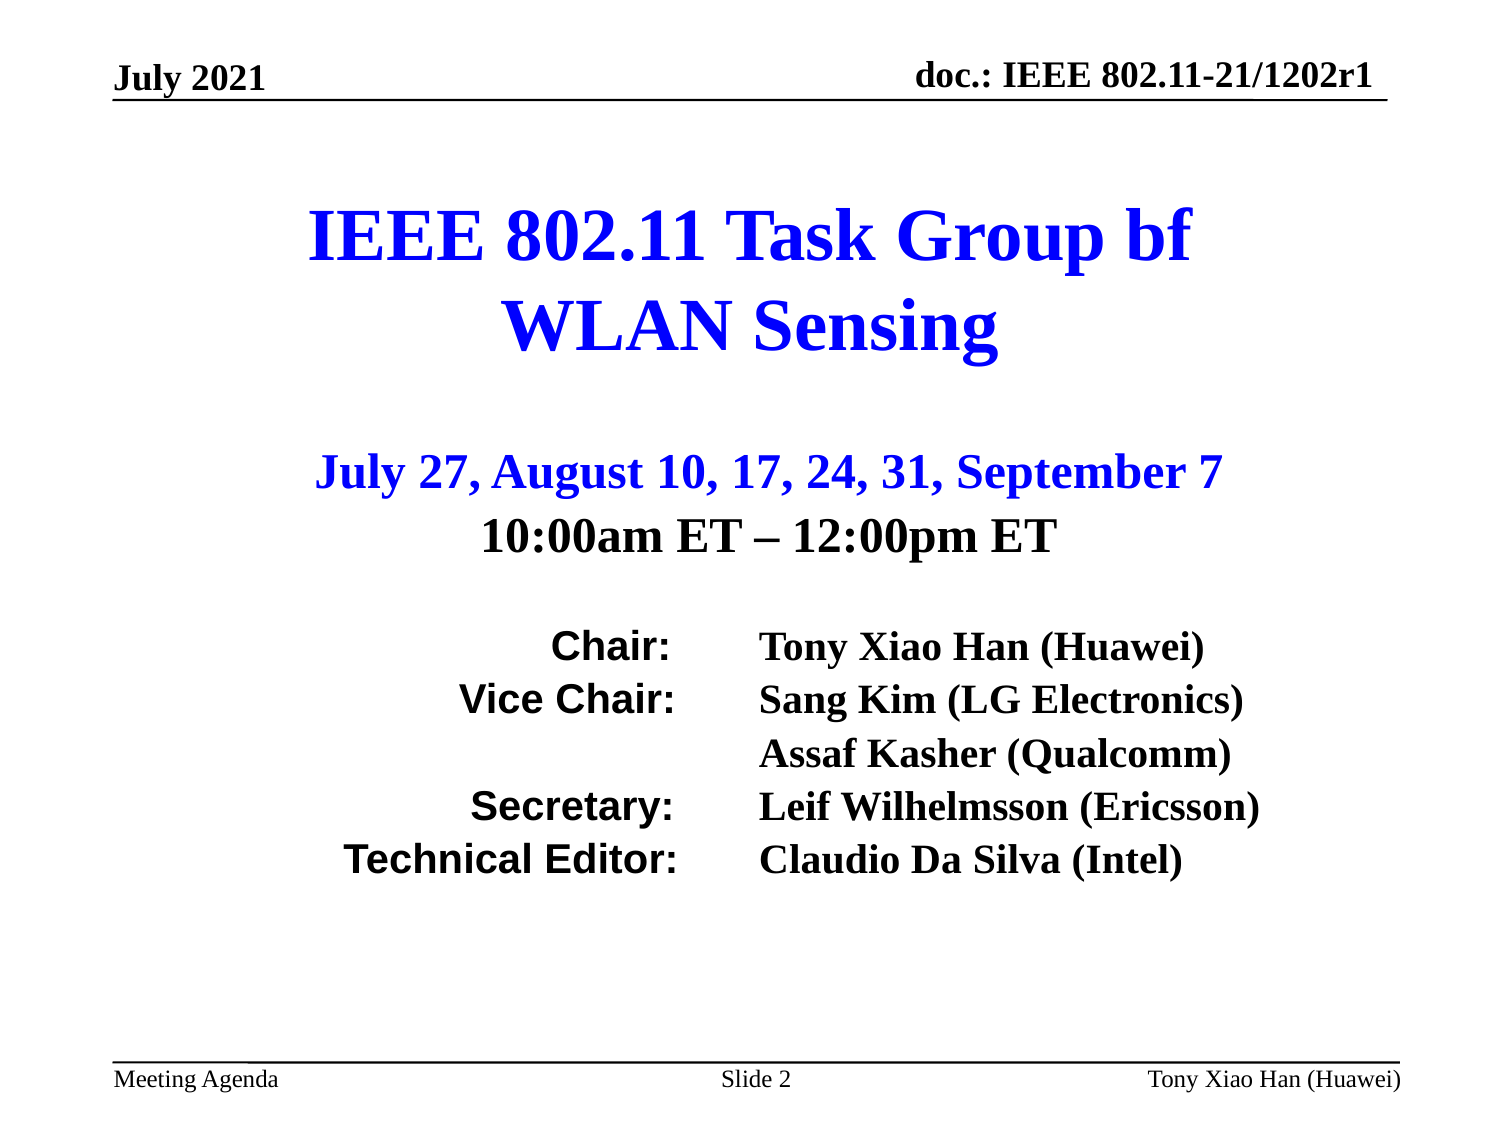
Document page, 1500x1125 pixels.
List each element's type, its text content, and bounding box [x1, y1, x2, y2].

slide_number Slide 2 [712, 1061, 800, 1093]
footer Tony Xiao Han (Huawei) [999, 1061, 1402, 1093]
title IEEE 802.11 Task Group bf WLAN Sensing [37, 212, 1463, 388]
list July 27, August 10, 17, 24, 31, September 7 10:00am ET – 12:00pm ET Chair: Tony Xiao Han (Huawei) Vice Chair: Sang Kim (LG Electronics) Assaf Kasher (Qualcomm) Secretary: Leif Wilhelmsson (Ericsson) Technical Editor: Claudio Da Silva (Intel) [87, 437, 1450, 950]
